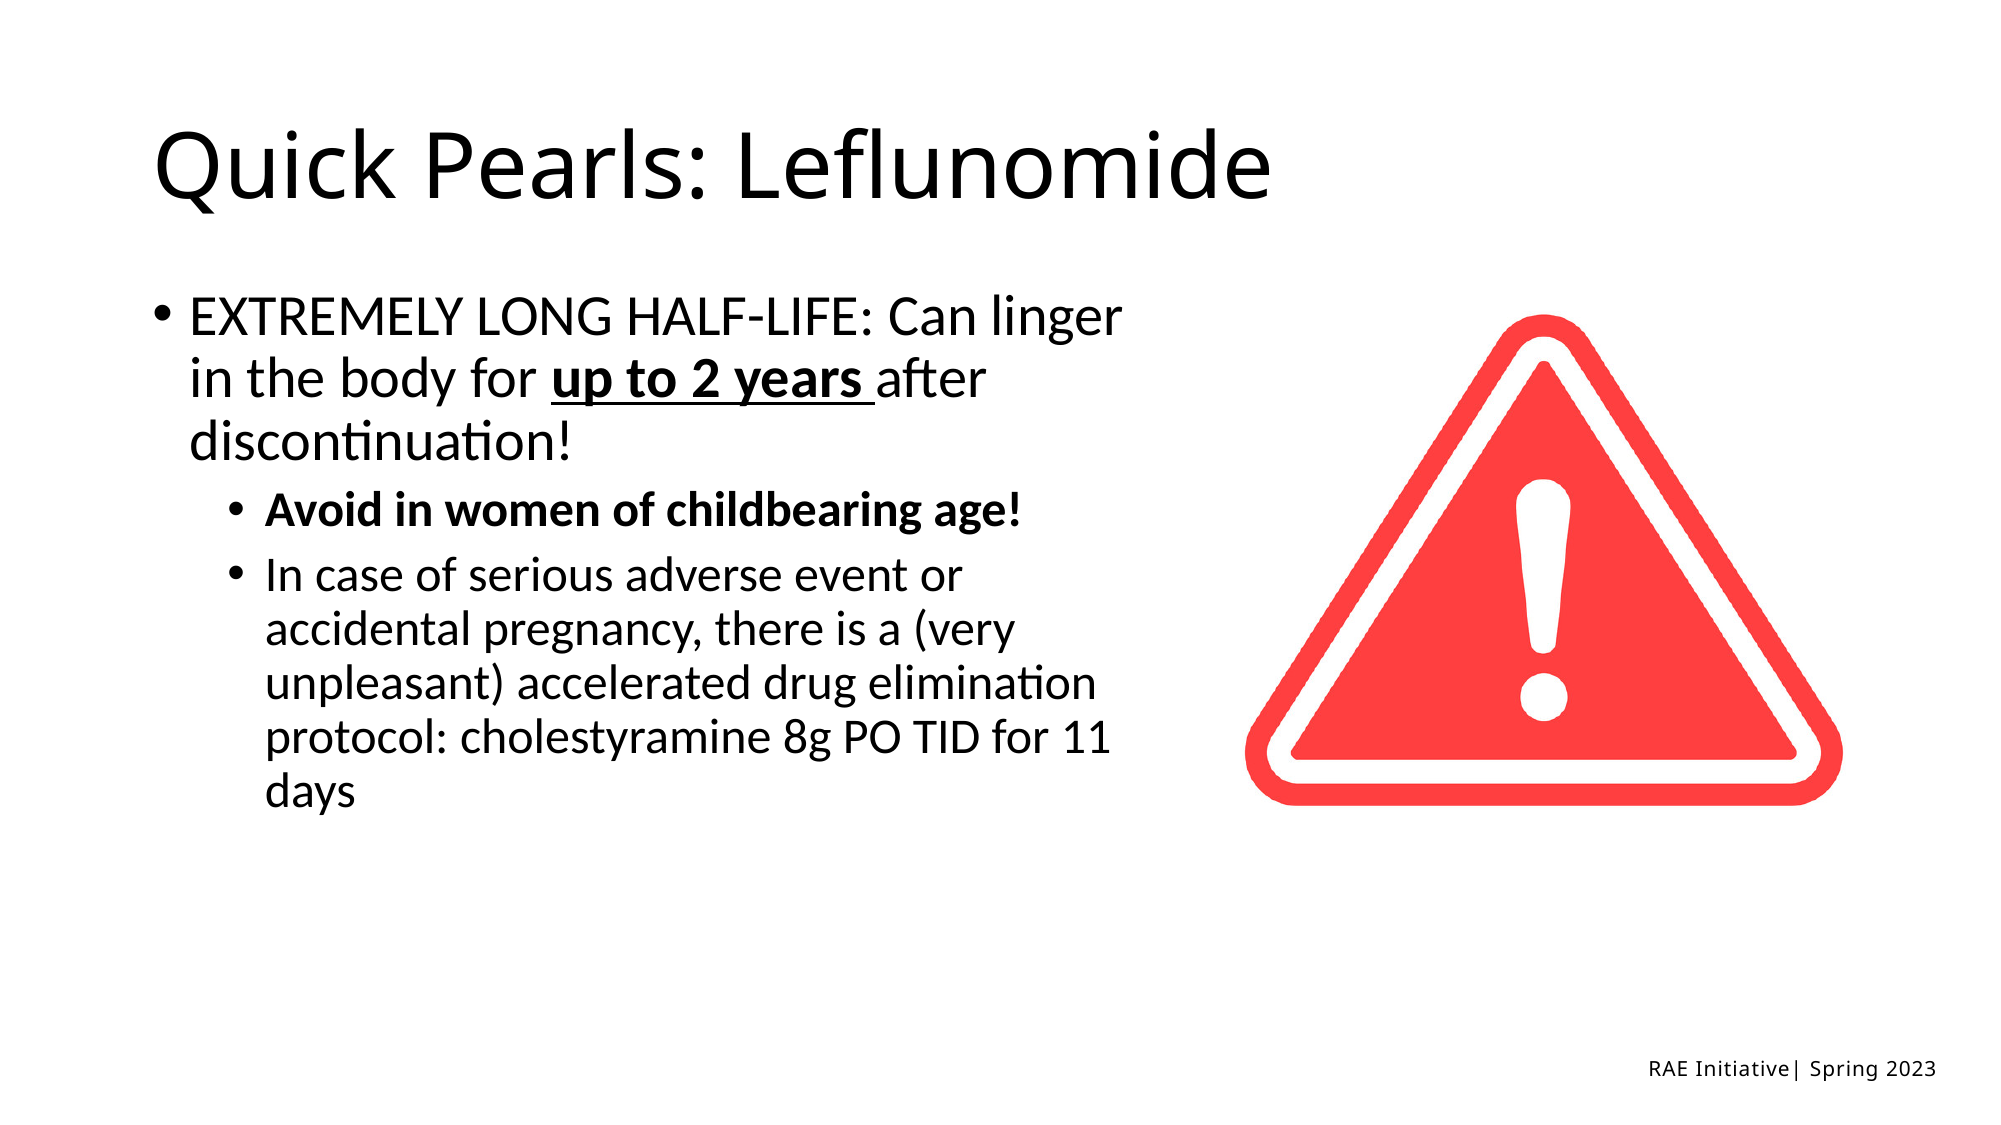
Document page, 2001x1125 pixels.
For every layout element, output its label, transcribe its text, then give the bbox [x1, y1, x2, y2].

picture [1227, 288, 1863, 837]
list EXTREMELY LONG HALF-LIFE: Can linger in the body for up to 2 years after discontinuation! Avoid in women of childbearing age! In case of serious adverse event or accidental pregnancy, there is a (very unpleasant) accelerated drug elimination protocol: cholestyramine 8g PO TID for 11 days [137, 277, 1140, 1125]
text_box RAE Initiative| Spring 2023 [1563, 1055, 1937, 1081]
title Quick Pearls: Leflunomide [137, 59, 1863, 278]
